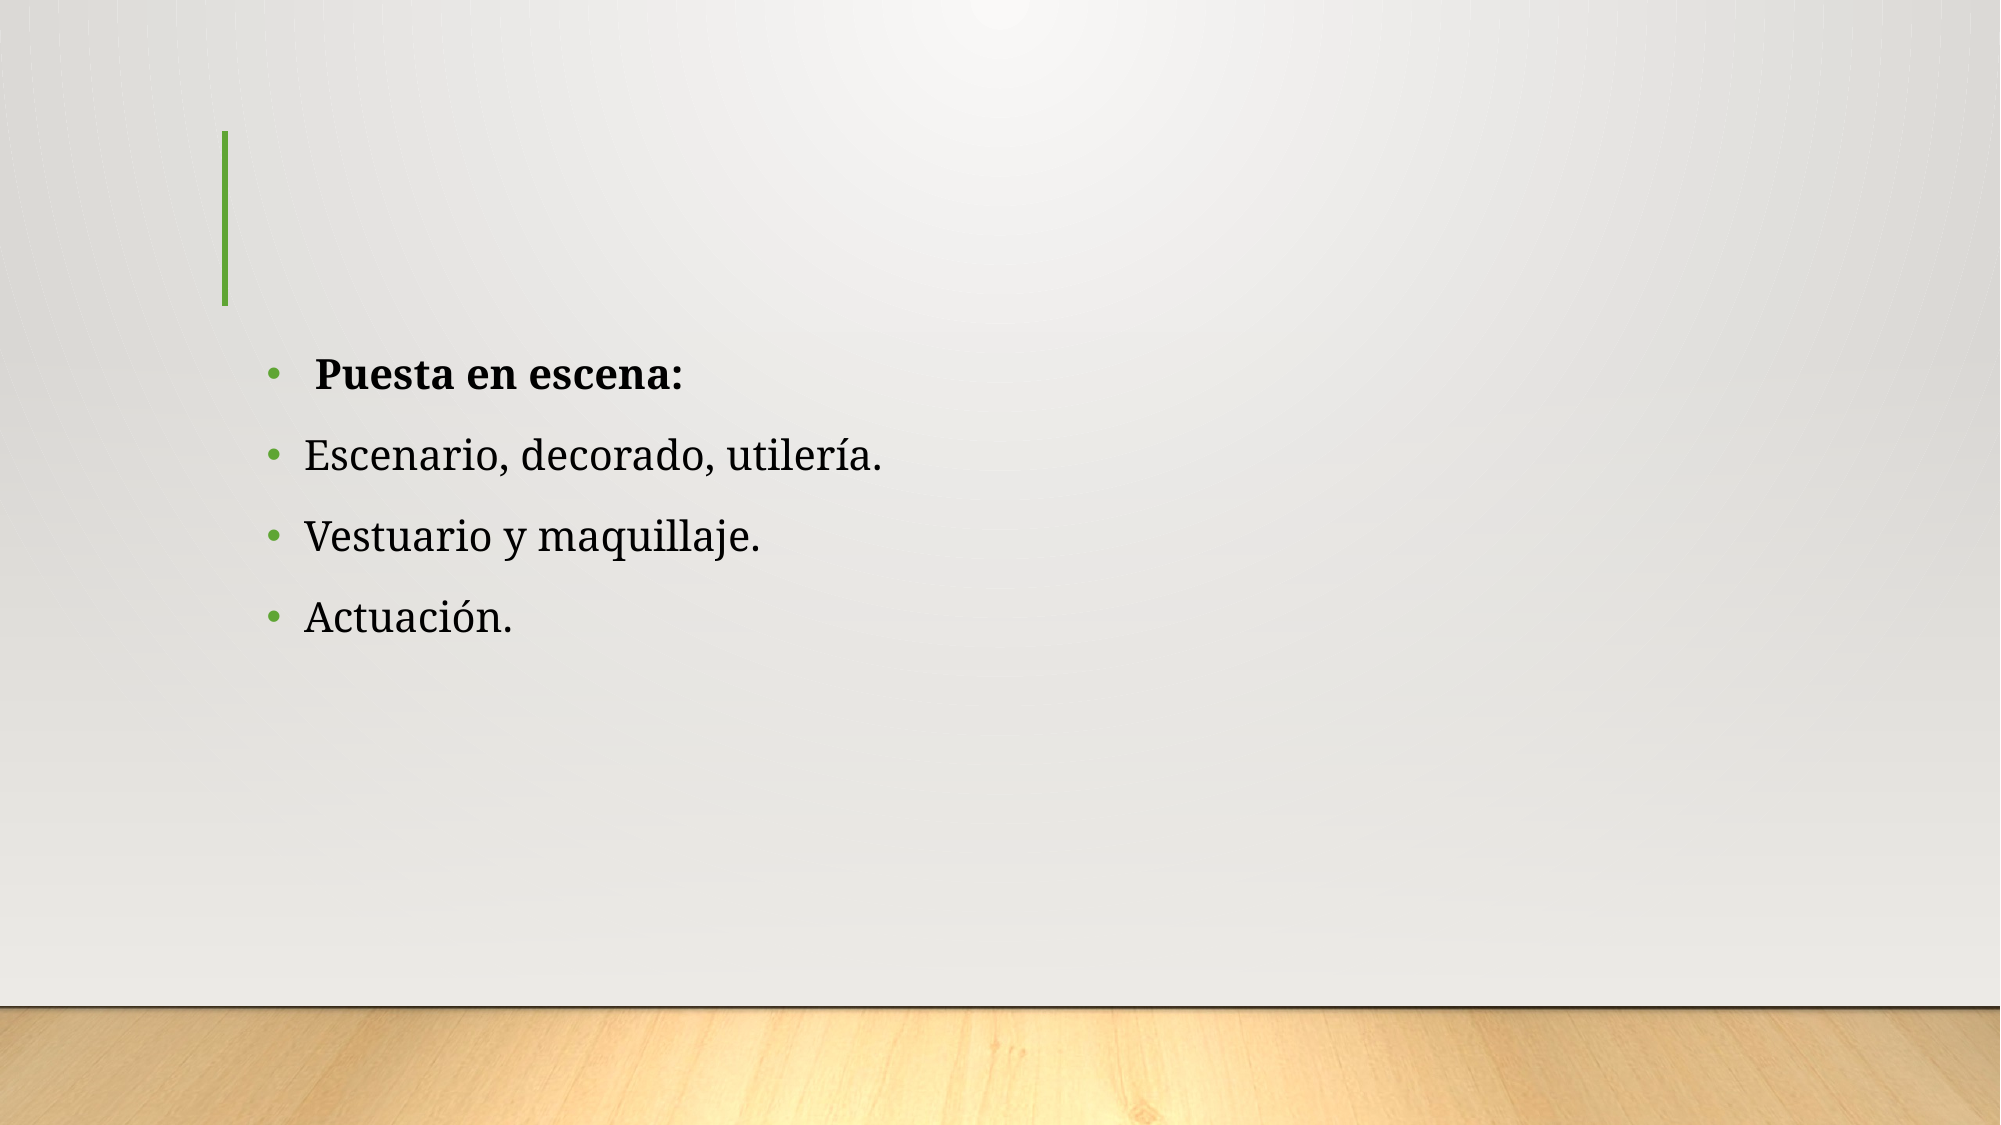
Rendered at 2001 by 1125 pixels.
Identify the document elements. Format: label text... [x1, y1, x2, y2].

picture [0, 1006, 2000, 1125]
list Puesta en escena: Escenario, decorado, utilería. Vestuario y maquillaje. Actuación. [251, 330, 1814, 897]
